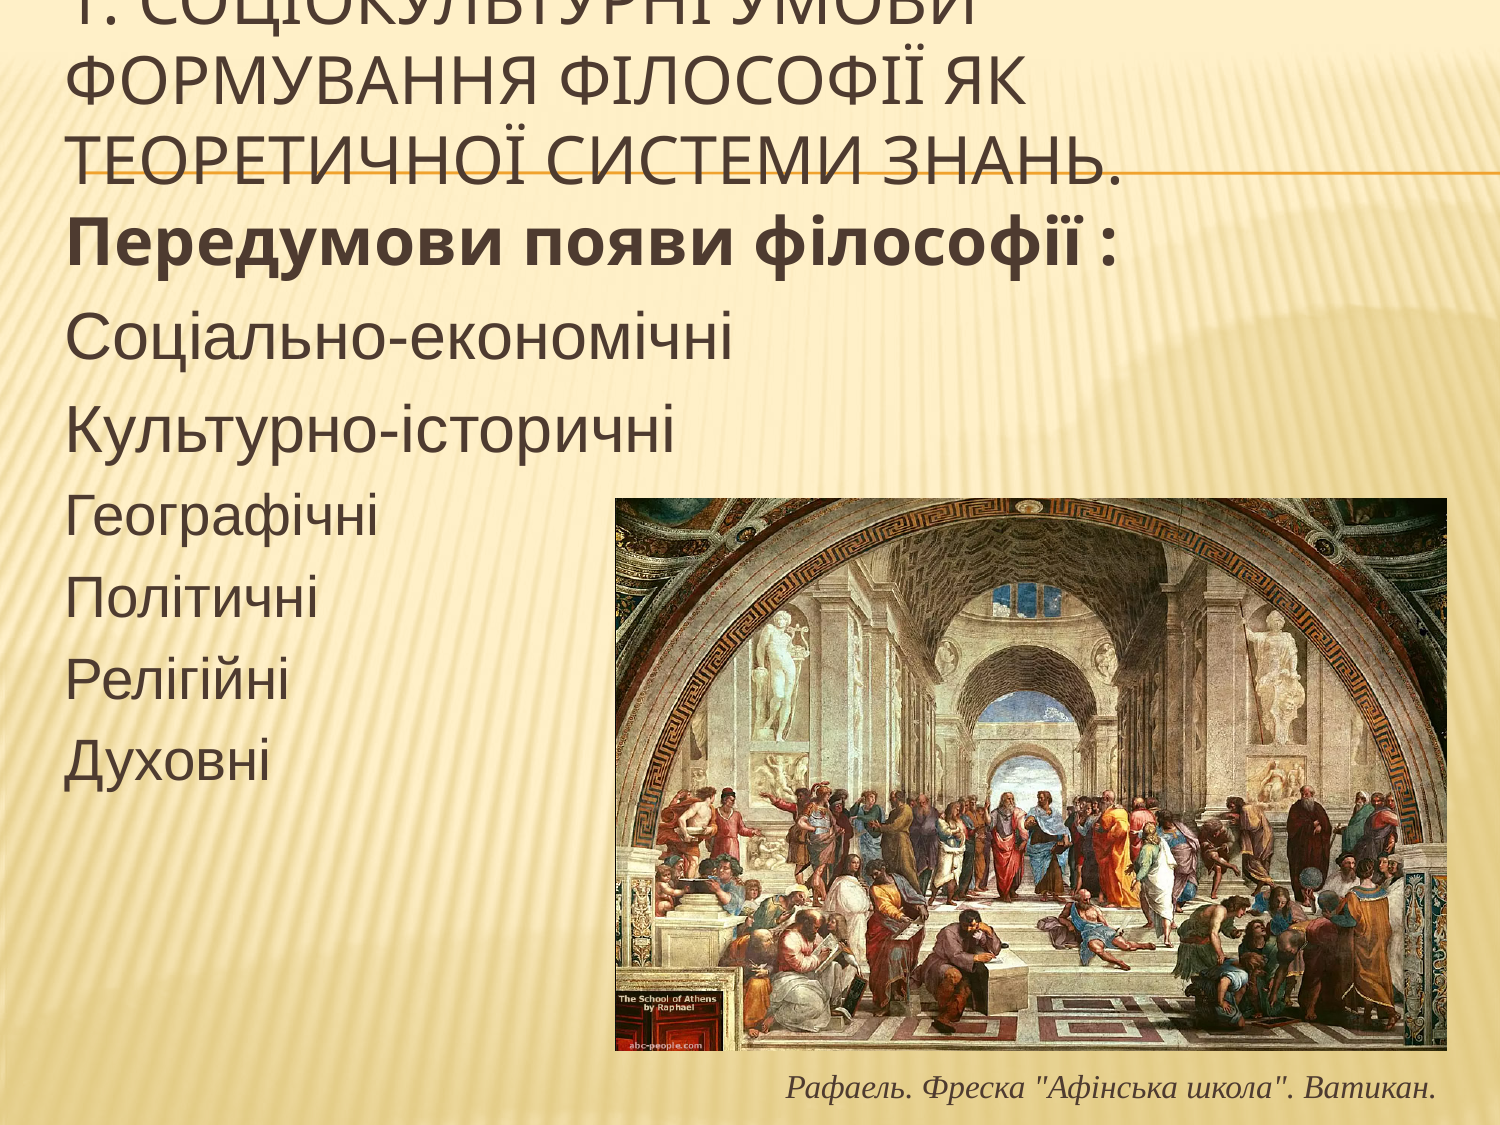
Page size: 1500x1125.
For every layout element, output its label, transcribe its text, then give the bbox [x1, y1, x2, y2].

title 1. Соціокультурні умови формування філософії як теоретичної системи знань. [50, 0, 1475, 206]
picture [614, 498, 1448, 1052]
text_box Рафаель. Фреска "Афінська школа". Ватикан. [615, 1058, 1462, 1113]
list Передумови появи філософії : Соціально-економічні Культурно-історичні Географічні Політичні Релігійні Духовні [50, 206, 1475, 998]
